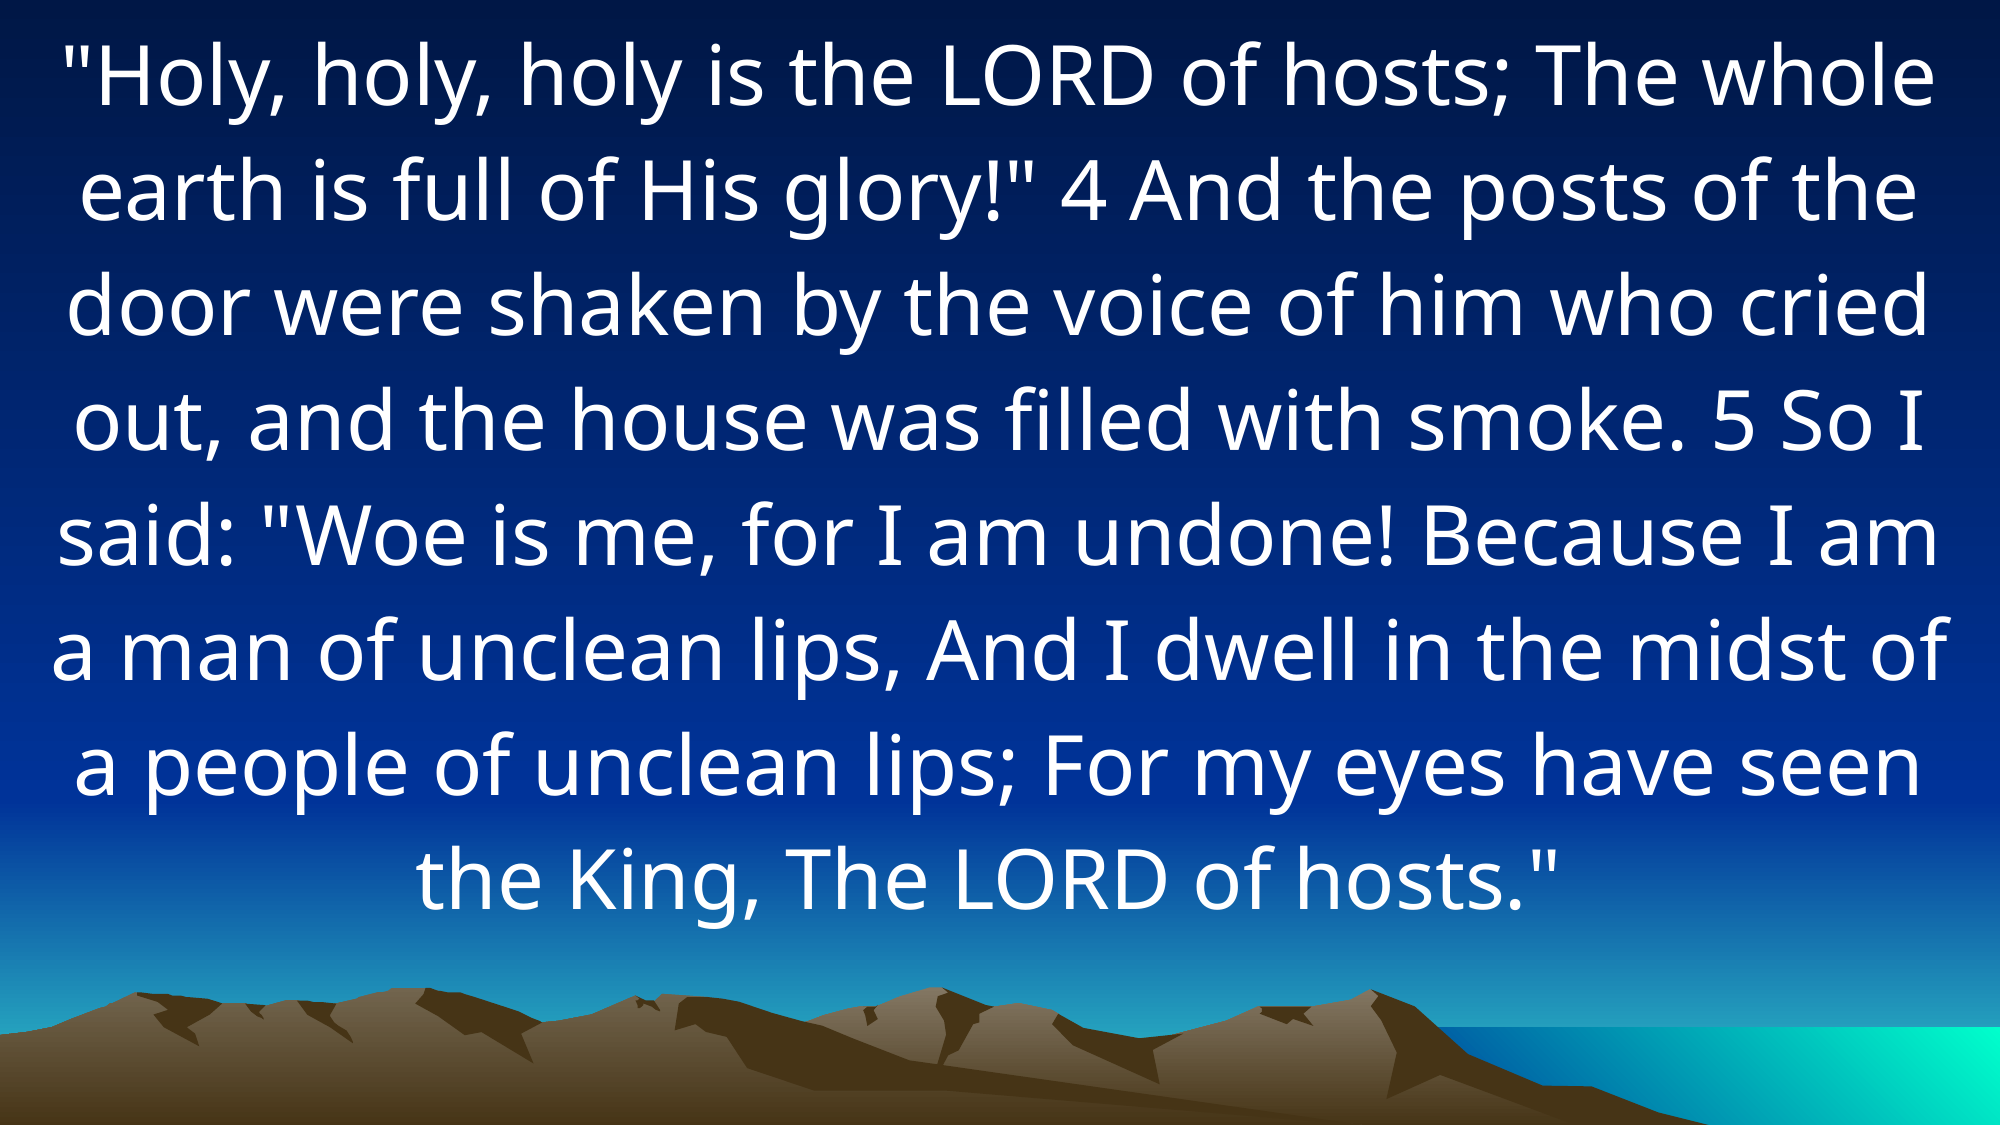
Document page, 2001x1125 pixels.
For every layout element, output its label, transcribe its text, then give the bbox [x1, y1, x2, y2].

text_box "Holy, holy, holy is the LORD of hosts; The whole earth is full of His glory!" 4 And the posts of the door were shaken by the voice of him who cried out, and the house was filled with smoke. 5 So I said: "Woe is me, for I am undone! Because I am a man of unclean lips, And I dwell in the midst of a people of unclean lips; For my eyes have seen the King, The LORD of hosts." [24, 0, 1975, 825]
